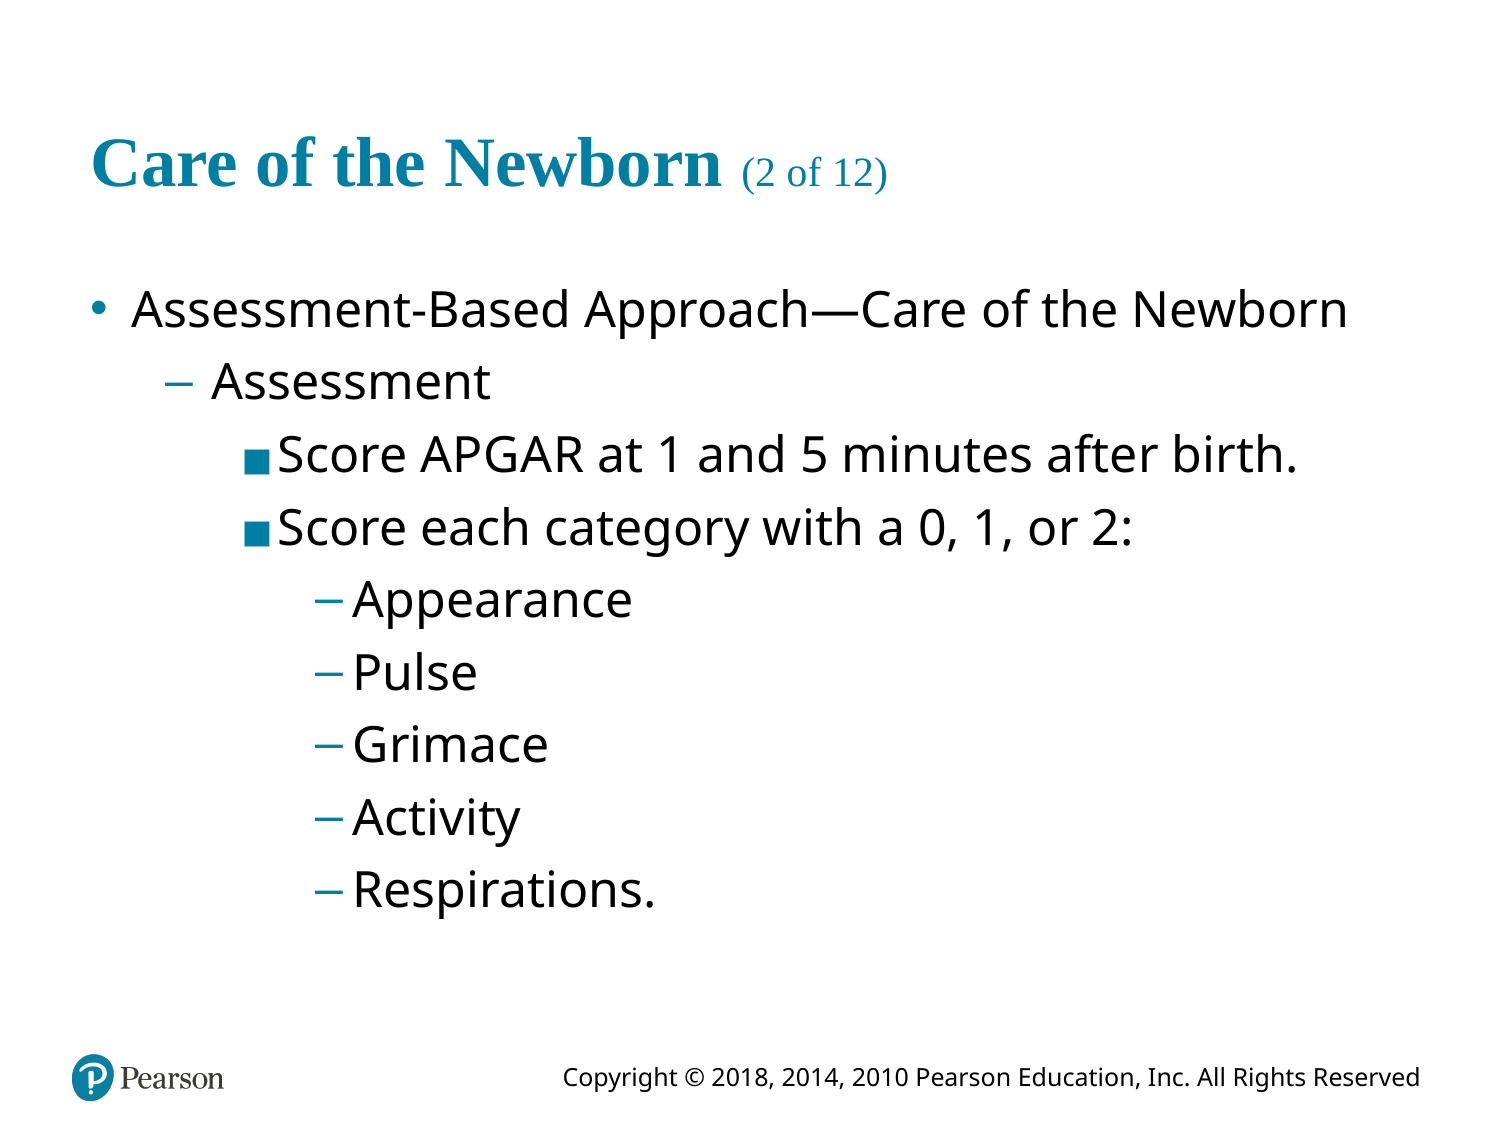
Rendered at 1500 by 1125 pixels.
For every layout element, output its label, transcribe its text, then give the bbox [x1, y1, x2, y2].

picture [72, 1087, 83, 1101]
title Care of the Newborn (2 of 12) [75, 35, 1425, 216]
list Assessment-Based Approach—Care of the Newborn Assessment Score A P G A R at 1 and 5 minutes after birth. Score each category with a 0, 1, or 2: Appearance Pulse Grimace Activity Respirations. [75, 262, 1425, 939]
picture [72, 1054, 88, 1070]
picture [98, 1054, 224, 1101]
picture [80, 1063, 106, 1088]
